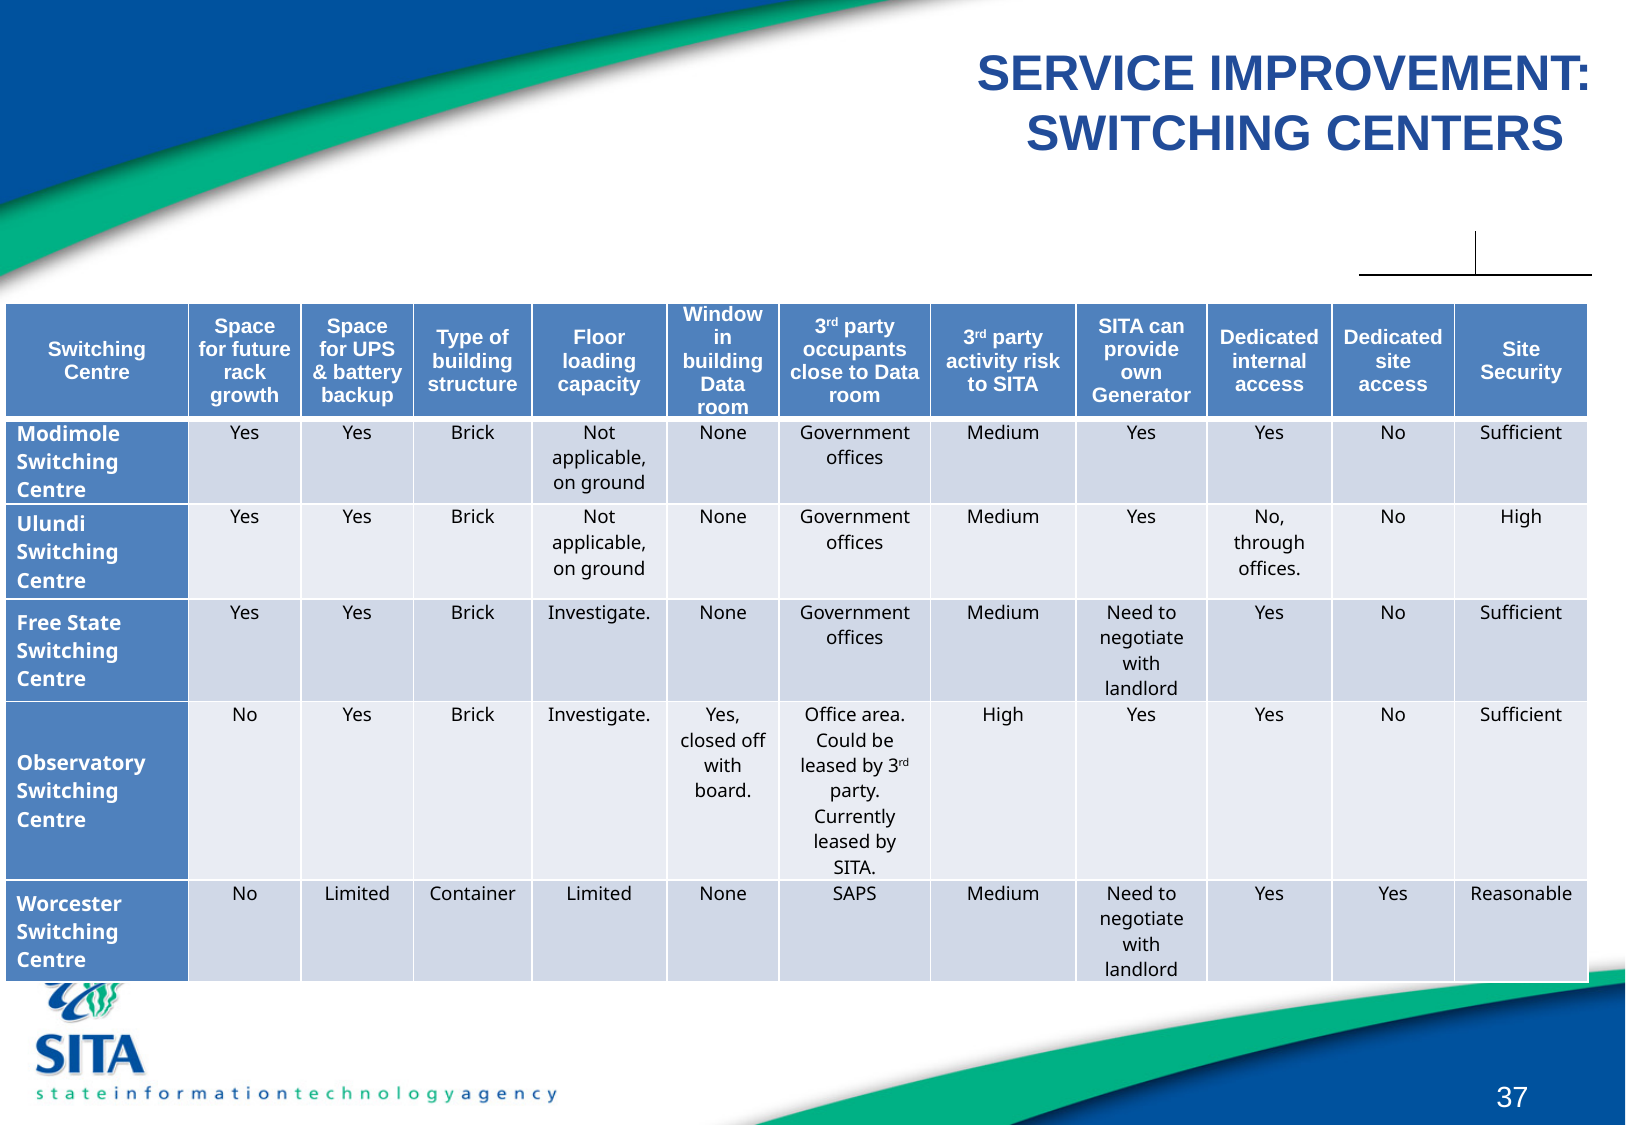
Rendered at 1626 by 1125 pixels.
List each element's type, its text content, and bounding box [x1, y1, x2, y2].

table_header Space for UPS & battery backup [302, 304, 413, 416]
table_cell No [189, 702, 300, 879]
table_cell Investigate. [533, 600, 666, 701]
table_cell Sufficient [1455, 422, 1587, 503]
table_cell Medium [931, 422, 1075, 503]
table_cell No, through offices. [1208, 505, 1331, 598]
table_cell Ulundi Switching Centre [6, 505, 188, 598]
table_header Floor loading capacity [533, 304, 666, 416]
table_cell Yes [1077, 702, 1206, 879]
table_cell Not applicable, on ground [533, 505, 666, 598]
table_cell Brick [414, 702, 531, 879]
table_cell Yes [1077, 422, 1206, 503]
table_cell Brick [414, 422, 531, 503]
slide_number 37 [1164, 1070, 1544, 1103]
table_cell Yes [189, 422, 300, 503]
table_header 3rd party activity risk to SITA [931, 304, 1075, 416]
table_header SITA can provide own Generator [1077, 304, 1206, 416]
table_cell Brick [414, 505, 531, 598]
table_cell None [668, 422, 778, 503]
table_cell High [931, 702, 1075, 879]
table_cell Yes, closed off with board. [668, 702, 778, 879]
table_cell High [1455, 505, 1587, 598]
table_cell Government offices [780, 422, 930, 503]
table_cell Brick [414, 600, 531, 701]
table_cell Free State Switching Centre [6, 600, 188, 701]
table_cell None [668, 881, 778, 981]
table_cell No [1333, 505, 1454, 598]
table_cell Office area. Could be leased by 3rd party. Currently leased by SITA. [780, 702, 930, 879]
table_cell Yes [302, 422, 413, 503]
table_cell Yes [189, 505, 300, 598]
table_header Switching Centre [6, 304, 188, 416]
table_cell Need to negotiate with landlord [1077, 600, 1206, 701]
table_cell Yes [302, 505, 413, 598]
table_cell Government offices [780, 600, 930, 701]
table_header Dedicated site access [1333, 304, 1454, 416]
table_cell Yes [302, 600, 413, 701]
table_cell No [1333, 600, 1454, 701]
table_cell Investigate. [533, 702, 666, 879]
table_cell Need to negotiate with landlord [1077, 881, 1206, 981]
table_cell Government offices [780, 505, 930, 598]
table_header Type of building structure [414, 304, 531, 416]
table_cell None [668, 600, 778, 701]
picture [0, 0, 1626, 1125]
table_header Window in building Data room [668, 304, 778, 416]
table_cell Limited [533, 881, 666, 981]
table_header Site Security [1455, 304, 1587, 416]
table_cell No [1333, 422, 1454, 503]
table_cell Yes [302, 702, 413, 879]
table_cell Yes [1333, 881, 1454, 981]
table_cell Observatory Switching Centre [6, 702, 188, 879]
table_cell Yes [1208, 422, 1331, 503]
title SERVICE IMPROVEMENT: SWITCHING CENTERS [31, 39, 1593, 161]
table_cell Medium [931, 881, 1075, 981]
table_cell Yes [1208, 702, 1331, 879]
table_cell None [668, 505, 778, 598]
table_cell Sufficient [1455, 702, 1587, 879]
table_cell Medium [931, 505, 1075, 598]
table_cell Yes [189, 600, 300, 701]
table_cell Worcester Switching Centre [6, 881, 188, 981]
table_cell SAPS [780, 881, 930, 981]
table_cell Container [414, 881, 531, 981]
table_cell Sufficient [1455, 600, 1587, 701]
table_cell Yes [1208, 600, 1331, 701]
table_header 3rd party occupants close to Data room [780, 304, 930, 416]
table_cell Yes [1208, 881, 1331, 981]
table_cell Not applicable, on ground [533, 422, 666, 503]
table_header Space for future rack growth [189, 304, 300, 416]
table_cell Medium [931, 600, 1075, 701]
table_cell No [1333, 702, 1454, 879]
table_cell Reasonable [1455, 881, 1587, 981]
table_cell Yes [1077, 505, 1206, 598]
table_header Dedicated internal access [1208, 304, 1331, 416]
table_cell Modimole Switching Centre [6, 422, 188, 503]
table_cell Limited [302, 881, 413, 981]
table_cell No [189, 881, 300, 981]
